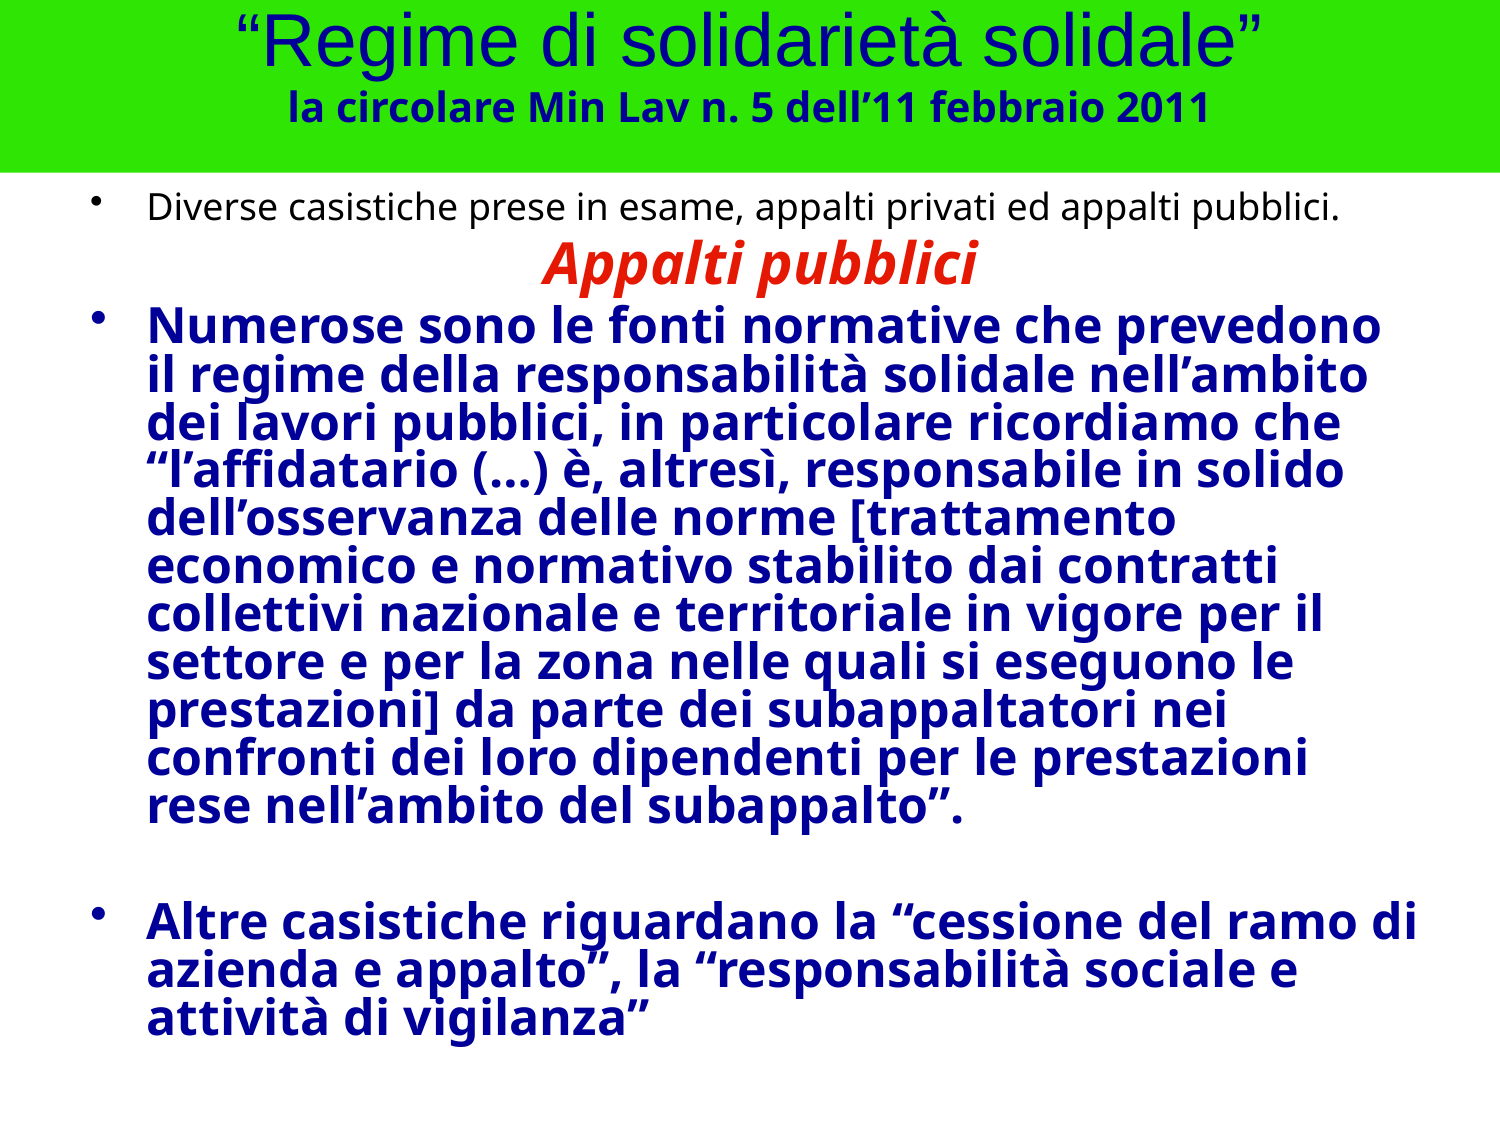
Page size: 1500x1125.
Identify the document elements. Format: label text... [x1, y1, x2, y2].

list Diverse casistiche prese in esame, appalti privati ed appalti pubblici. Appalti pubblici Numerose sono le fonti normative che prevedono il regime della responsabilità solidale nell’ambito dei lavori pubblici, in particolare ricordiamo che “l’affidatario (…) è, altresì, responsabile in solido dell’osservanza delle norme [trattamento economico e normativo stabilito dai contratti collettivi nazionale e territoriale in vigore per il settore e per la zona nelle quali si eseguono le prestazioni] da parte dei subappaltatori nei confronti dei loro dipendenti per le prestazioni rese nell’ambito del subappalto”. Altre casistiche riguardano la “cessione del ramo di azienda e appalto”, la “responsabilità sociale e attività di vigilanza” [75, 184, 1436, 1005]
title “Regime di solidarietà solidale” la circolare Min Lav n. 5 dell’11 febbraio 2011 [0, 0, 1500, 173]
